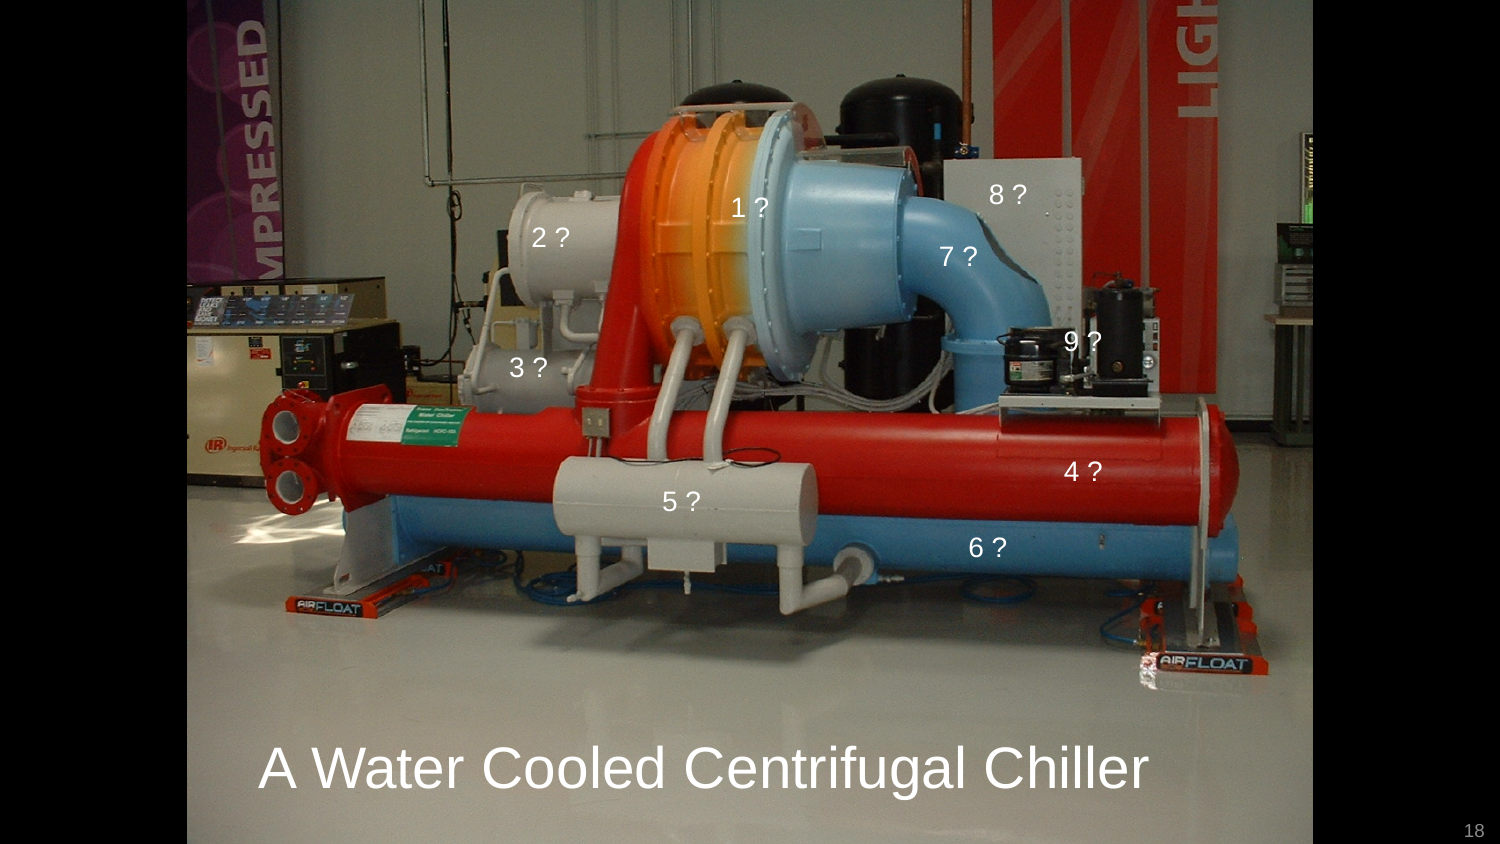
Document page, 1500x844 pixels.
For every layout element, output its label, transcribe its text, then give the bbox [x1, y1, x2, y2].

picture [187, 0, 1313, 844]
slide_number 18 [1316, 815, 1500, 844]
